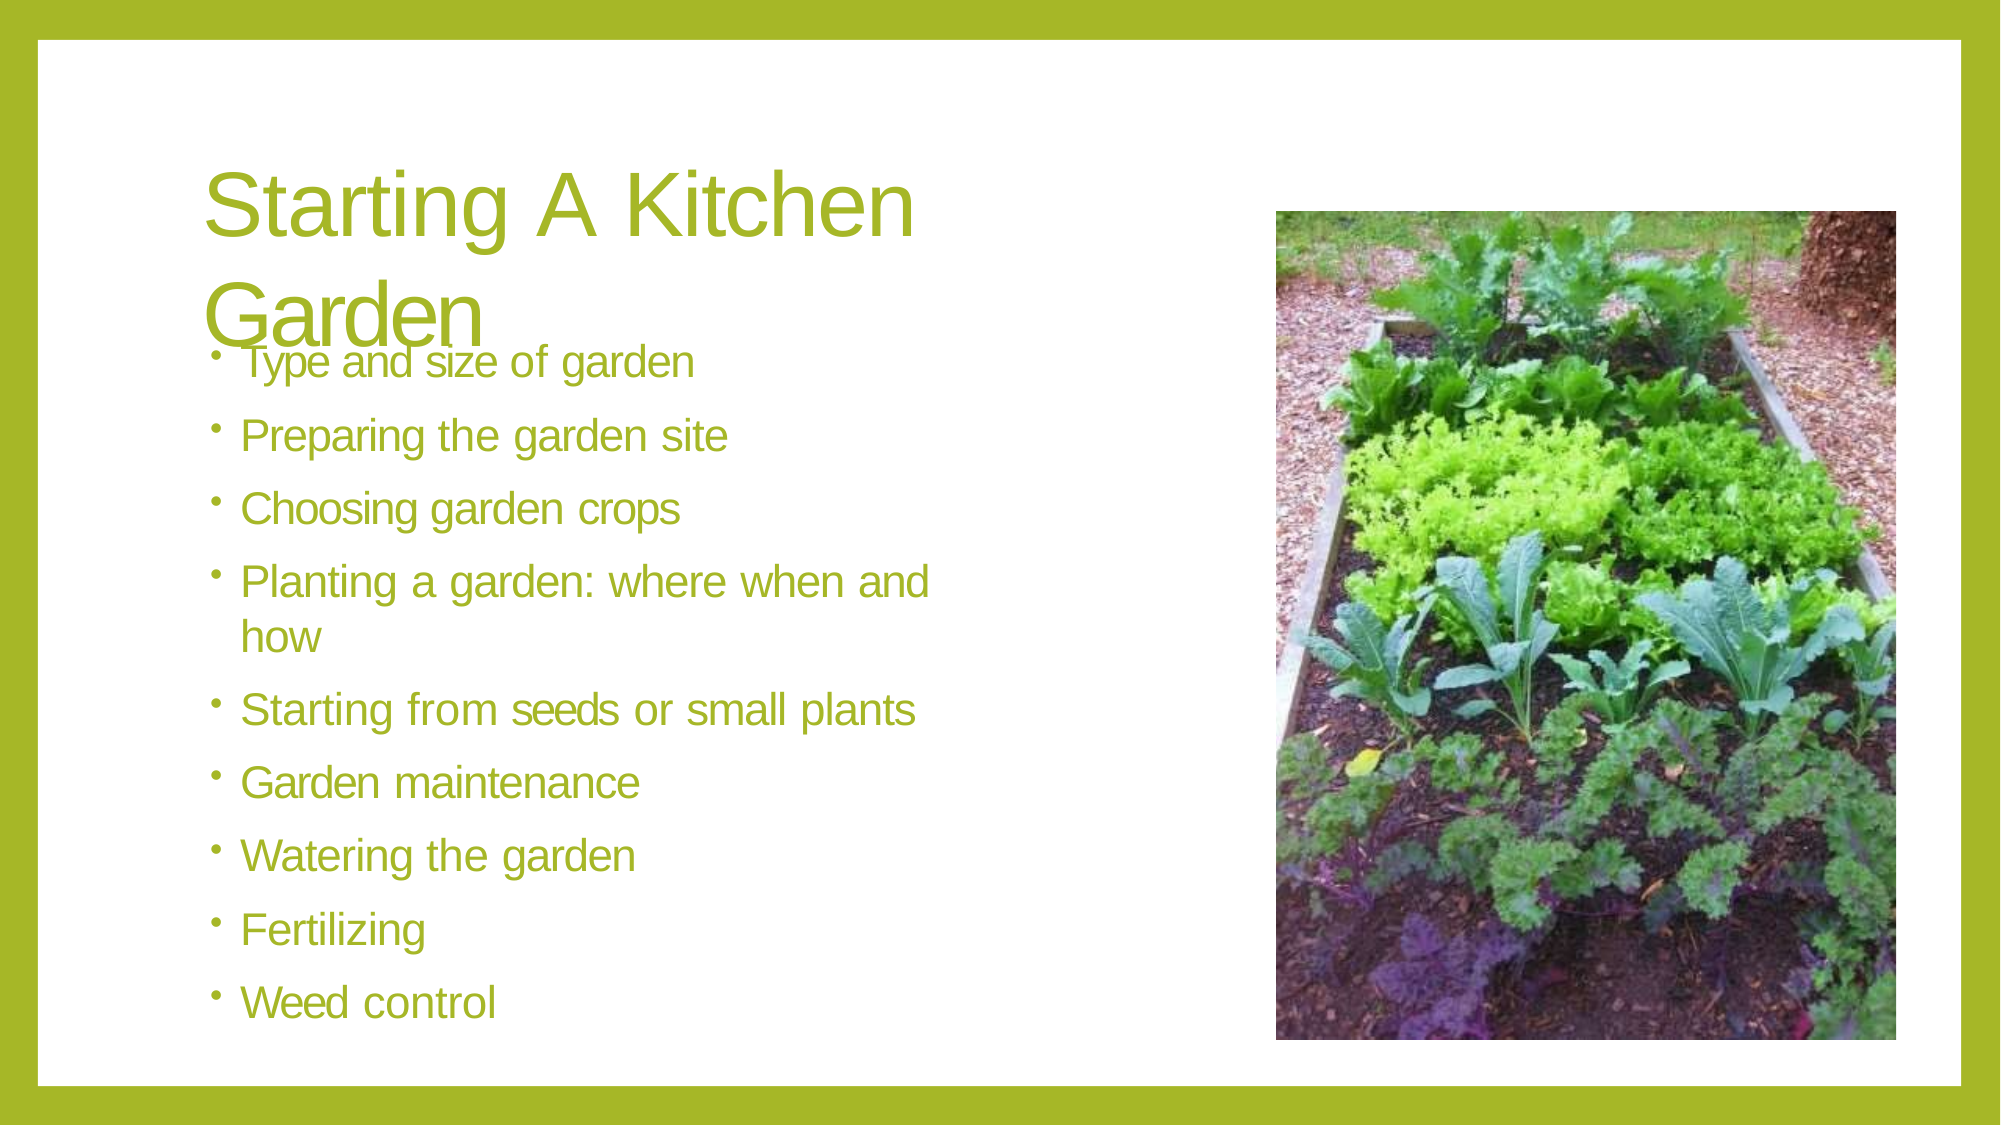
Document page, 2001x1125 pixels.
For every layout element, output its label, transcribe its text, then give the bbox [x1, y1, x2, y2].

title Starting A Kitchen Garden [200, 142, 1191, 365]
text_box [1276, 211, 1897, 1040]
text_box Type and size of garden Preparing the garden site Choosing garden crops Planting a garden: where when and how Starting from seeds or small plants Garden maintenance Watering the garden Fertilizing Weed control [207, 311, 998, 1028]
